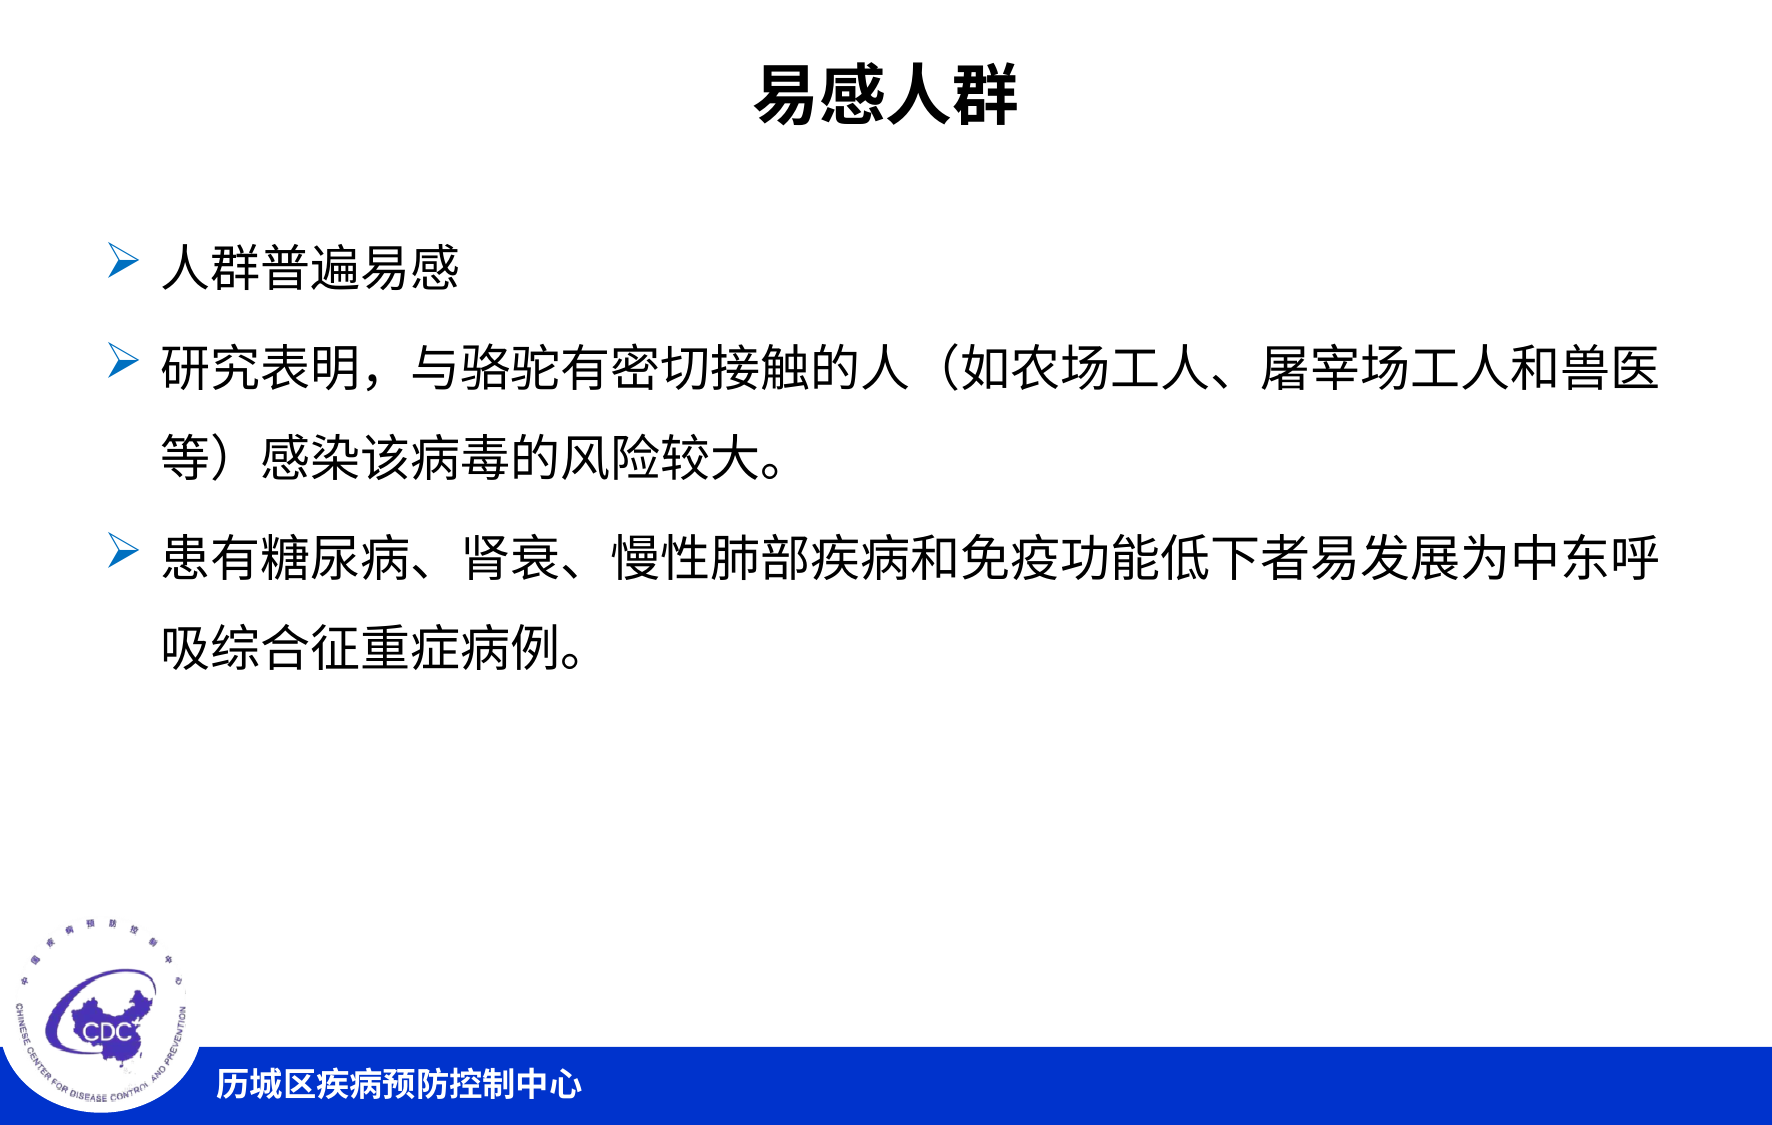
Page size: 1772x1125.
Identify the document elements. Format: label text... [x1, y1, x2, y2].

list 人群普遍易感 研究表明，与骆驼有密切接触的人（如农场工人、屠宰场工人和兽医等）感染该病毒的风险较大。 患有糖尿病、肾衰、慢性肺部疾病和免疫功能低下者易发展为中东呼吸综合征重症病例。 [89, 199, 1684, 942]
title 易感人群 [88, 45, 1684, 233]
picture [15, 916, 186, 1102]
